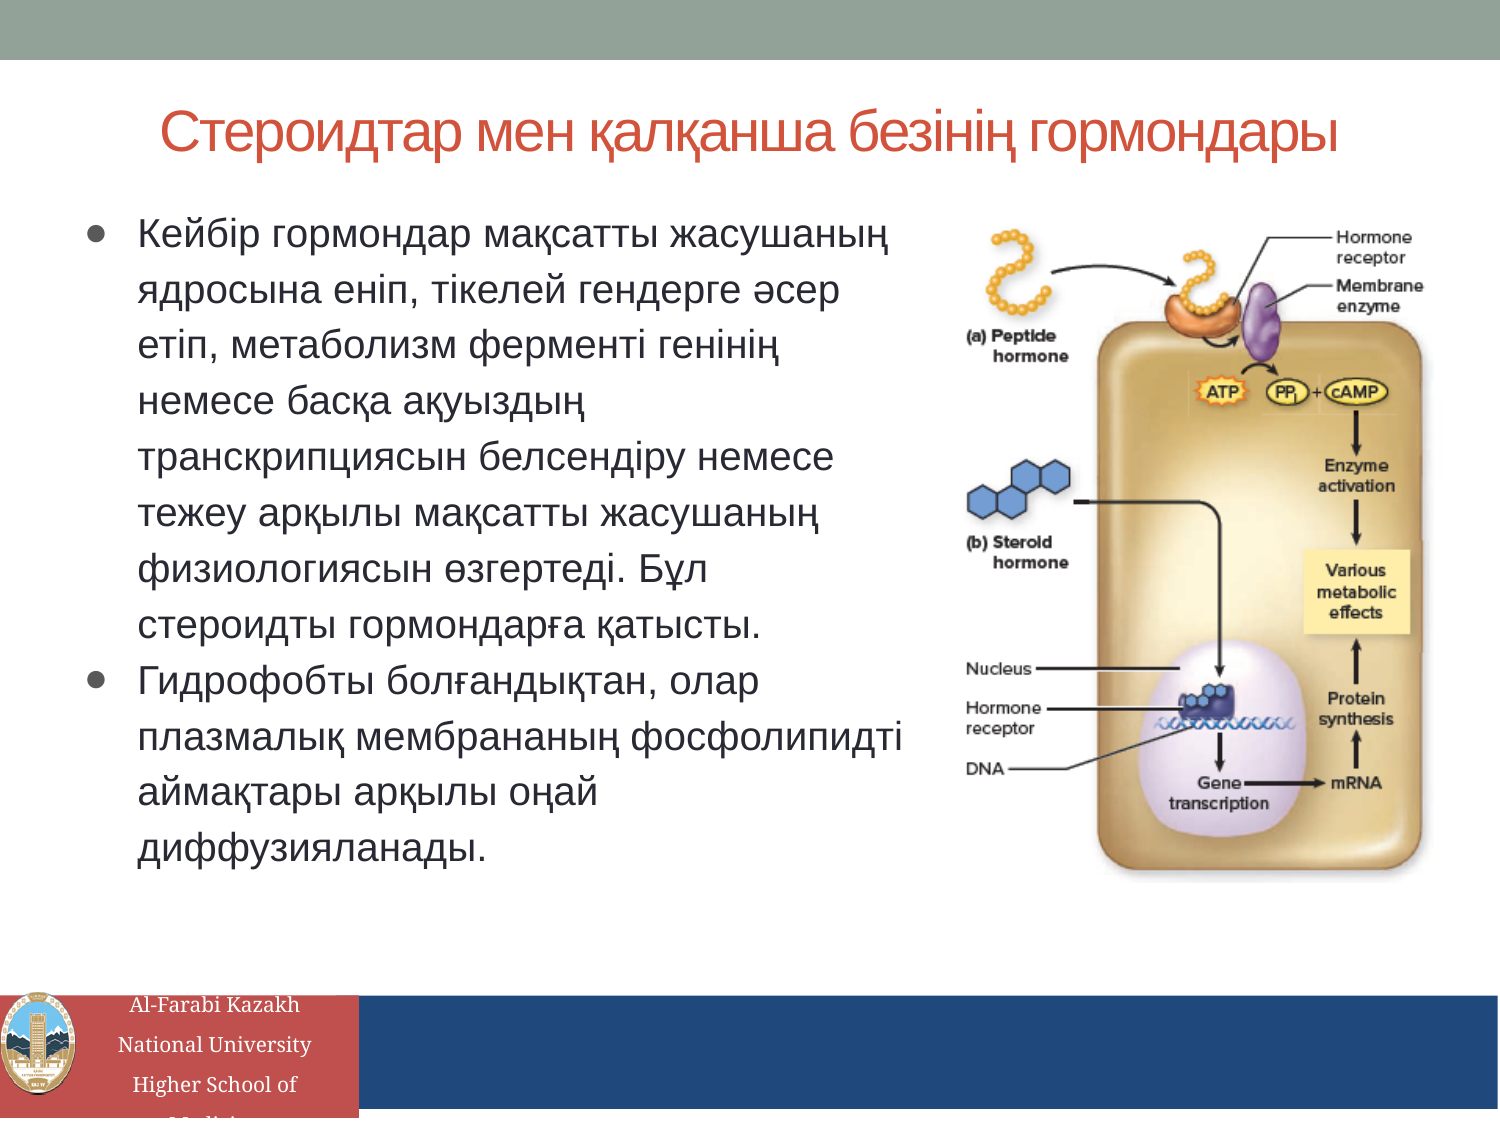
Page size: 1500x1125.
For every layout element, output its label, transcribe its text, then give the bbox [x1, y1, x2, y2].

list Кейбір гормондар мақсатты жасушаның ядросына еніп, тікелей гендерге әсер етіп, метаболизм ферменті генінің немесе басқа ақуыздың транскрипциясын белсендіру немесе тежеу ​​арқылы мақсатты жасушаның физиологиясын өзгертеді. Бұл стероидты гормондарға қатысты. Гидрофобты болғандықтан, олар плазмалық мембрананың фосфолипидті аймақтары арқылы оңай диффузияланады. [51, 184, 928, 891]
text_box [0, 992, 1498, 1119]
picture [925, 184, 1459, 884]
title Стероидтар мен қалқанша безінің гормондары [51, 78, 1449, 184]
